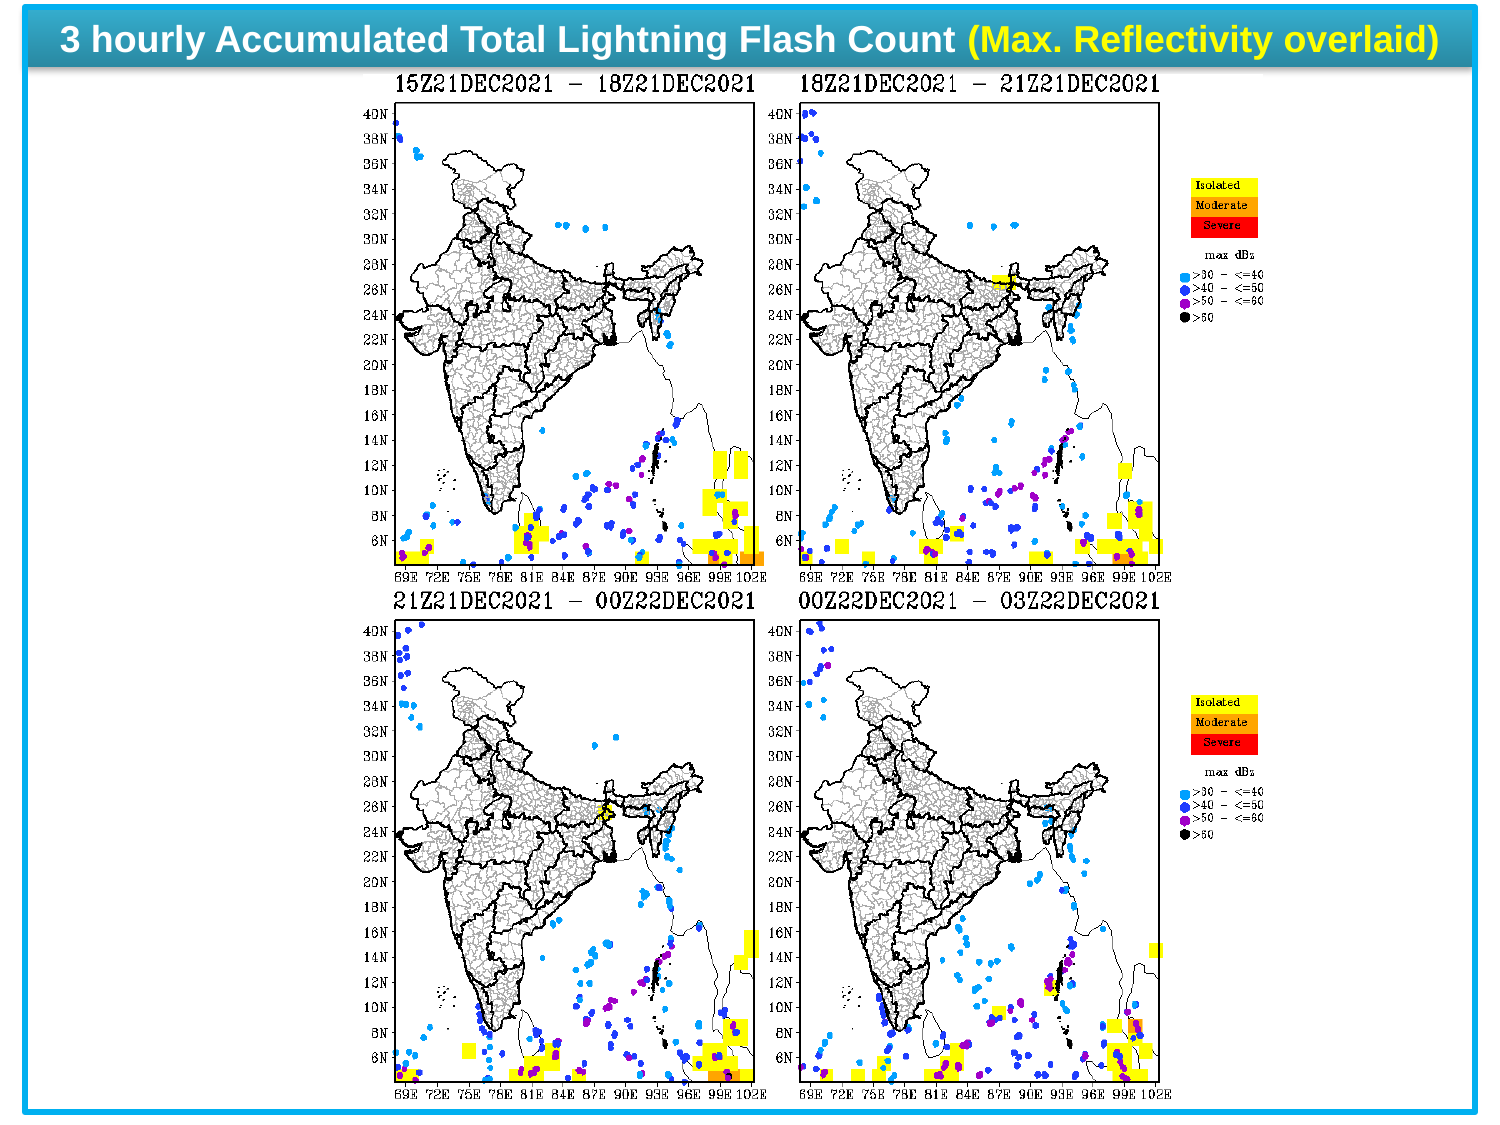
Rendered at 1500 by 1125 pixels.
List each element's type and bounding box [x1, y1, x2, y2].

picture [363, 74, 1263, 1100]
text_box [23, 5, 1477, 1114]
